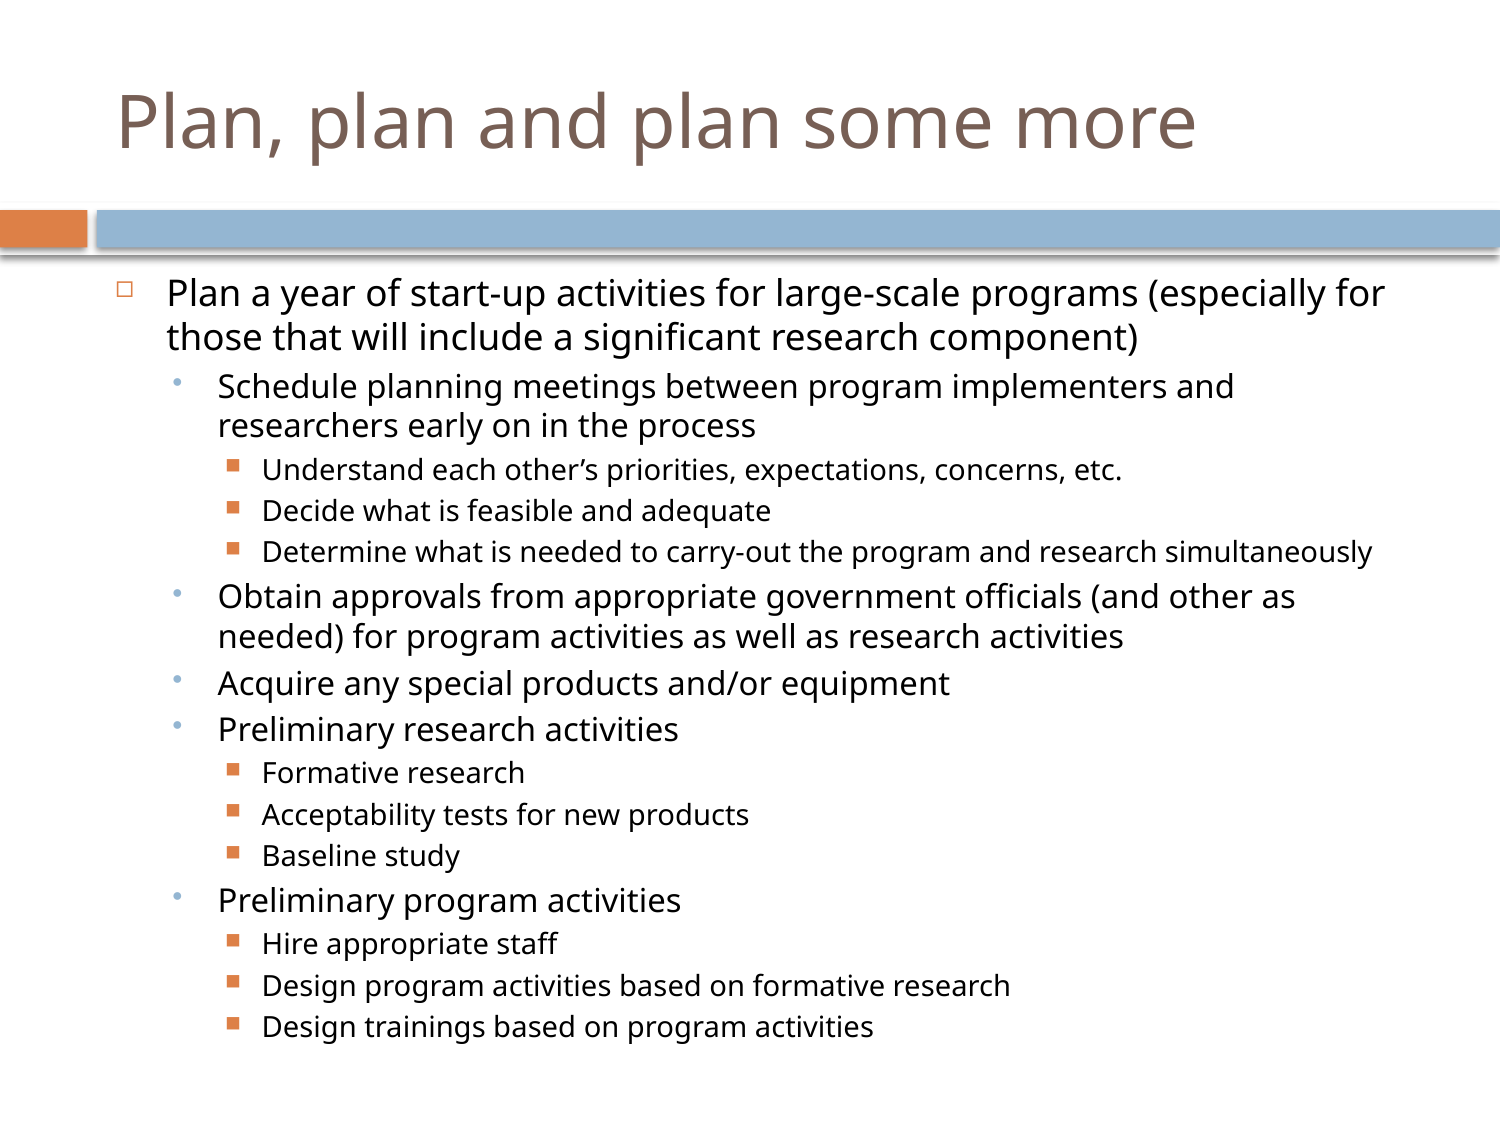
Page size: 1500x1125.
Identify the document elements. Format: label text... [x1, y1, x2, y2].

list Plan a year of start-up activities for large-scale programs (especially for those that will include a significant research component) Schedule planning meetings between program implementers and researchers early on in the process Understand each other’s priorities, expectations, concerns, etc. Decide what is feasible and adequate Determine what is needed to carry-out the program and research simultaneously Obtain approvals from appropriate government officials (and other as needed) for program activities as well as research activities Acquire any special products and/or equipment Preliminary research activities Formative research Acceptability tests for new products Baseline study Preliminary program activities Hire appropriate staff Design program activities based on formative research Design trainings based on program activities [100, 262, 1438, 1063]
title Plan, plan and plan some more [100, 37, 1438, 200]
